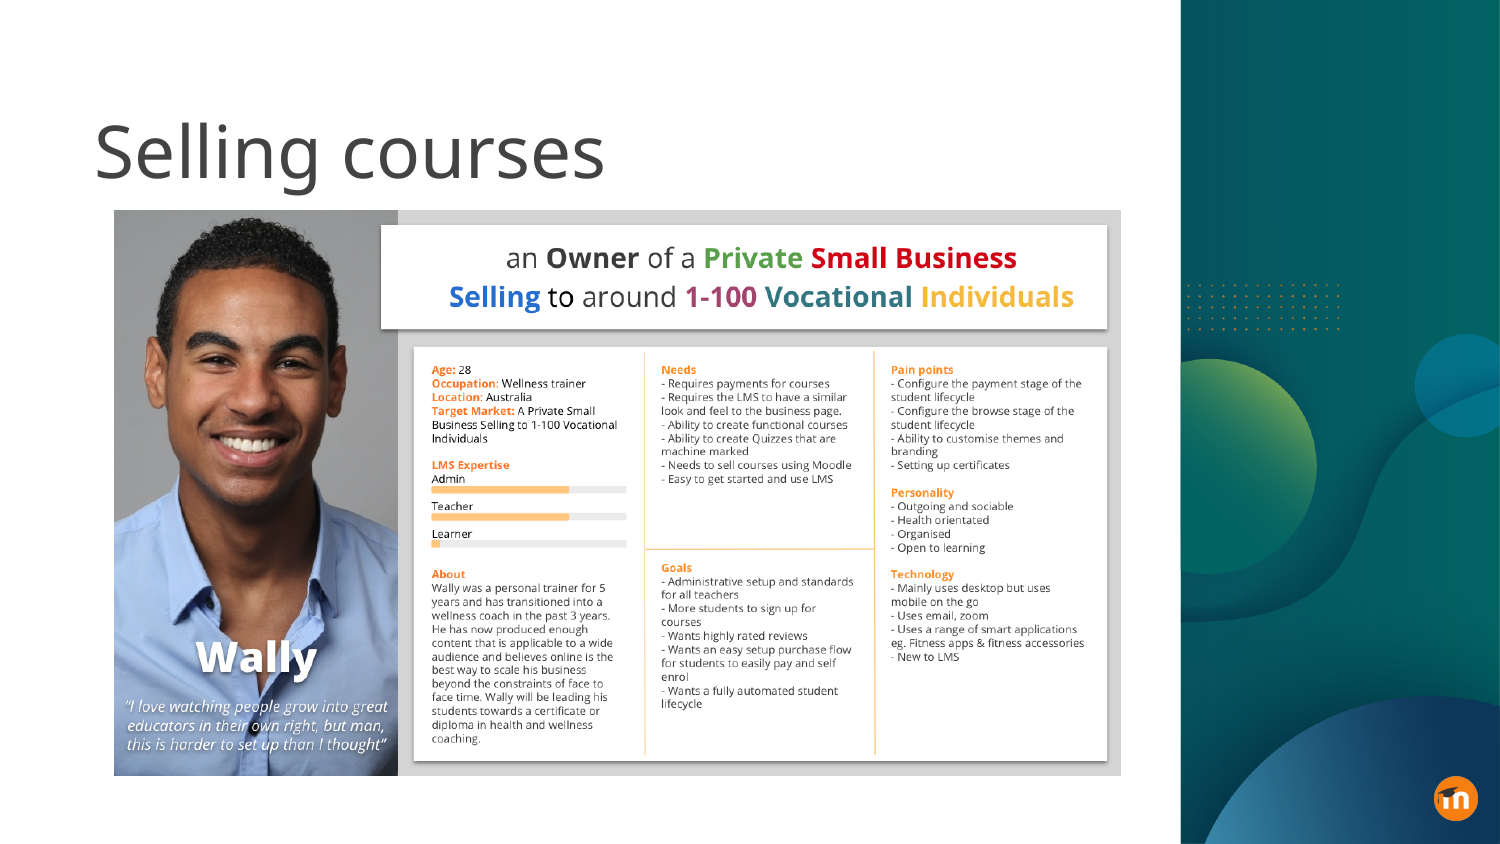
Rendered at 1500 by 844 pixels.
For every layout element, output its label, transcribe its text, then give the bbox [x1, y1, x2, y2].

picture [0, 0, 1500, 844]
title Selling courses [92, 105, 1143, 229]
